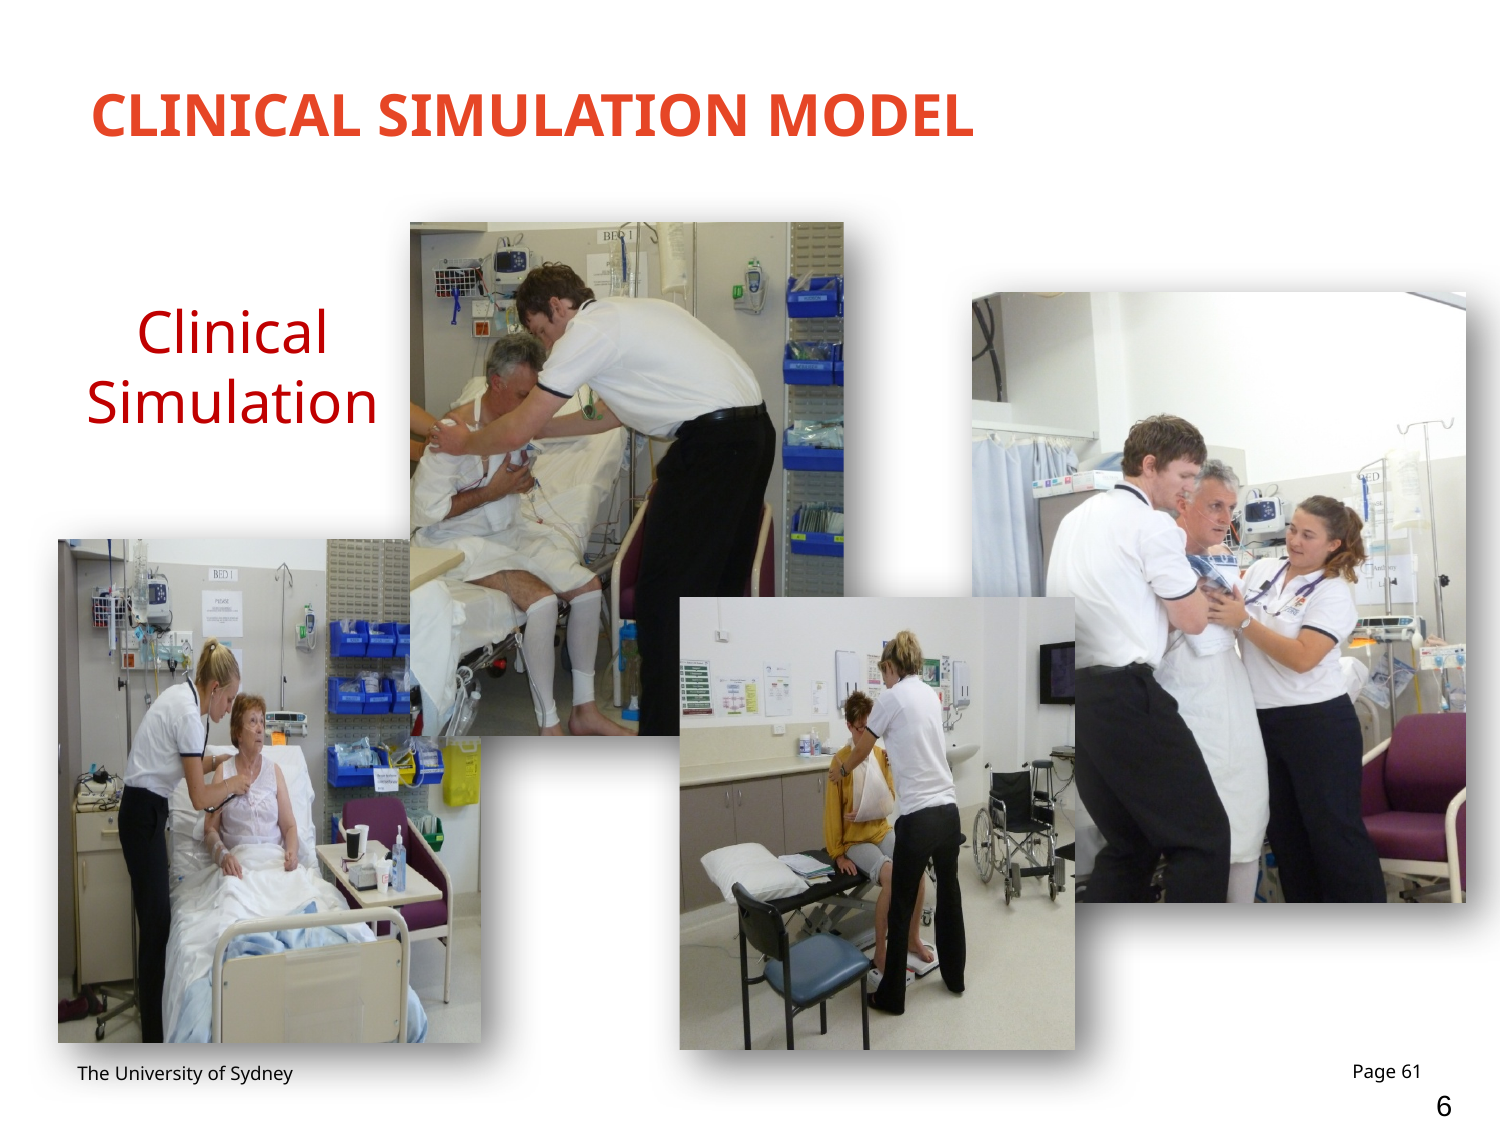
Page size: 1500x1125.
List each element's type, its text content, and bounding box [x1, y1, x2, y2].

title CLINICAL SIMULATION MODEL [75, 19, 1425, 207]
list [58, 539, 481, 1044]
list Clinical Simulation [70, 269, 381, 460]
slide_number 61 [1421, 1080, 1463, 1116]
picture [409, 222, 1467, 1050]
